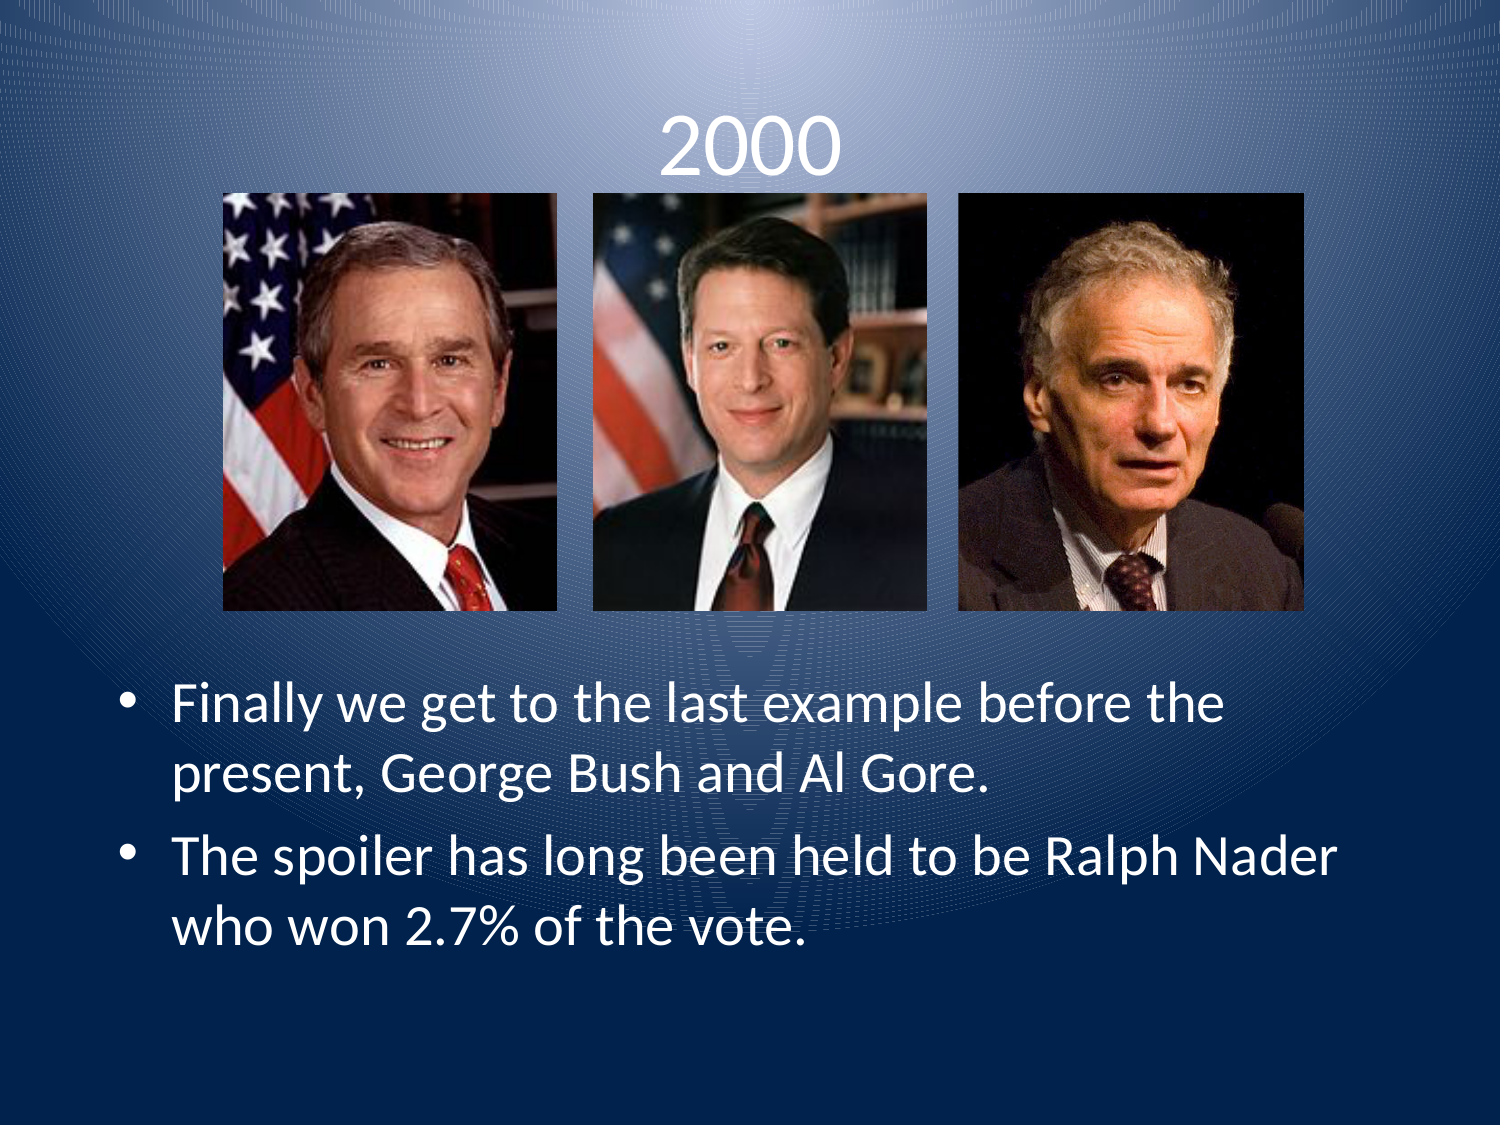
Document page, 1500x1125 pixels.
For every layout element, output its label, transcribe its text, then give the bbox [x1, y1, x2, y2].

picture [223, 193, 557, 611]
picture [593, 193, 928, 611]
picture [958, 193, 1305, 611]
title 2000 [75, 45, 1425, 233]
list Finally we get to the last example before the present, George Bush and Al Gore. The spoiler has long been held to be Ralph Nader who won 2.7% of the vote. [102, 656, 1393, 965]
